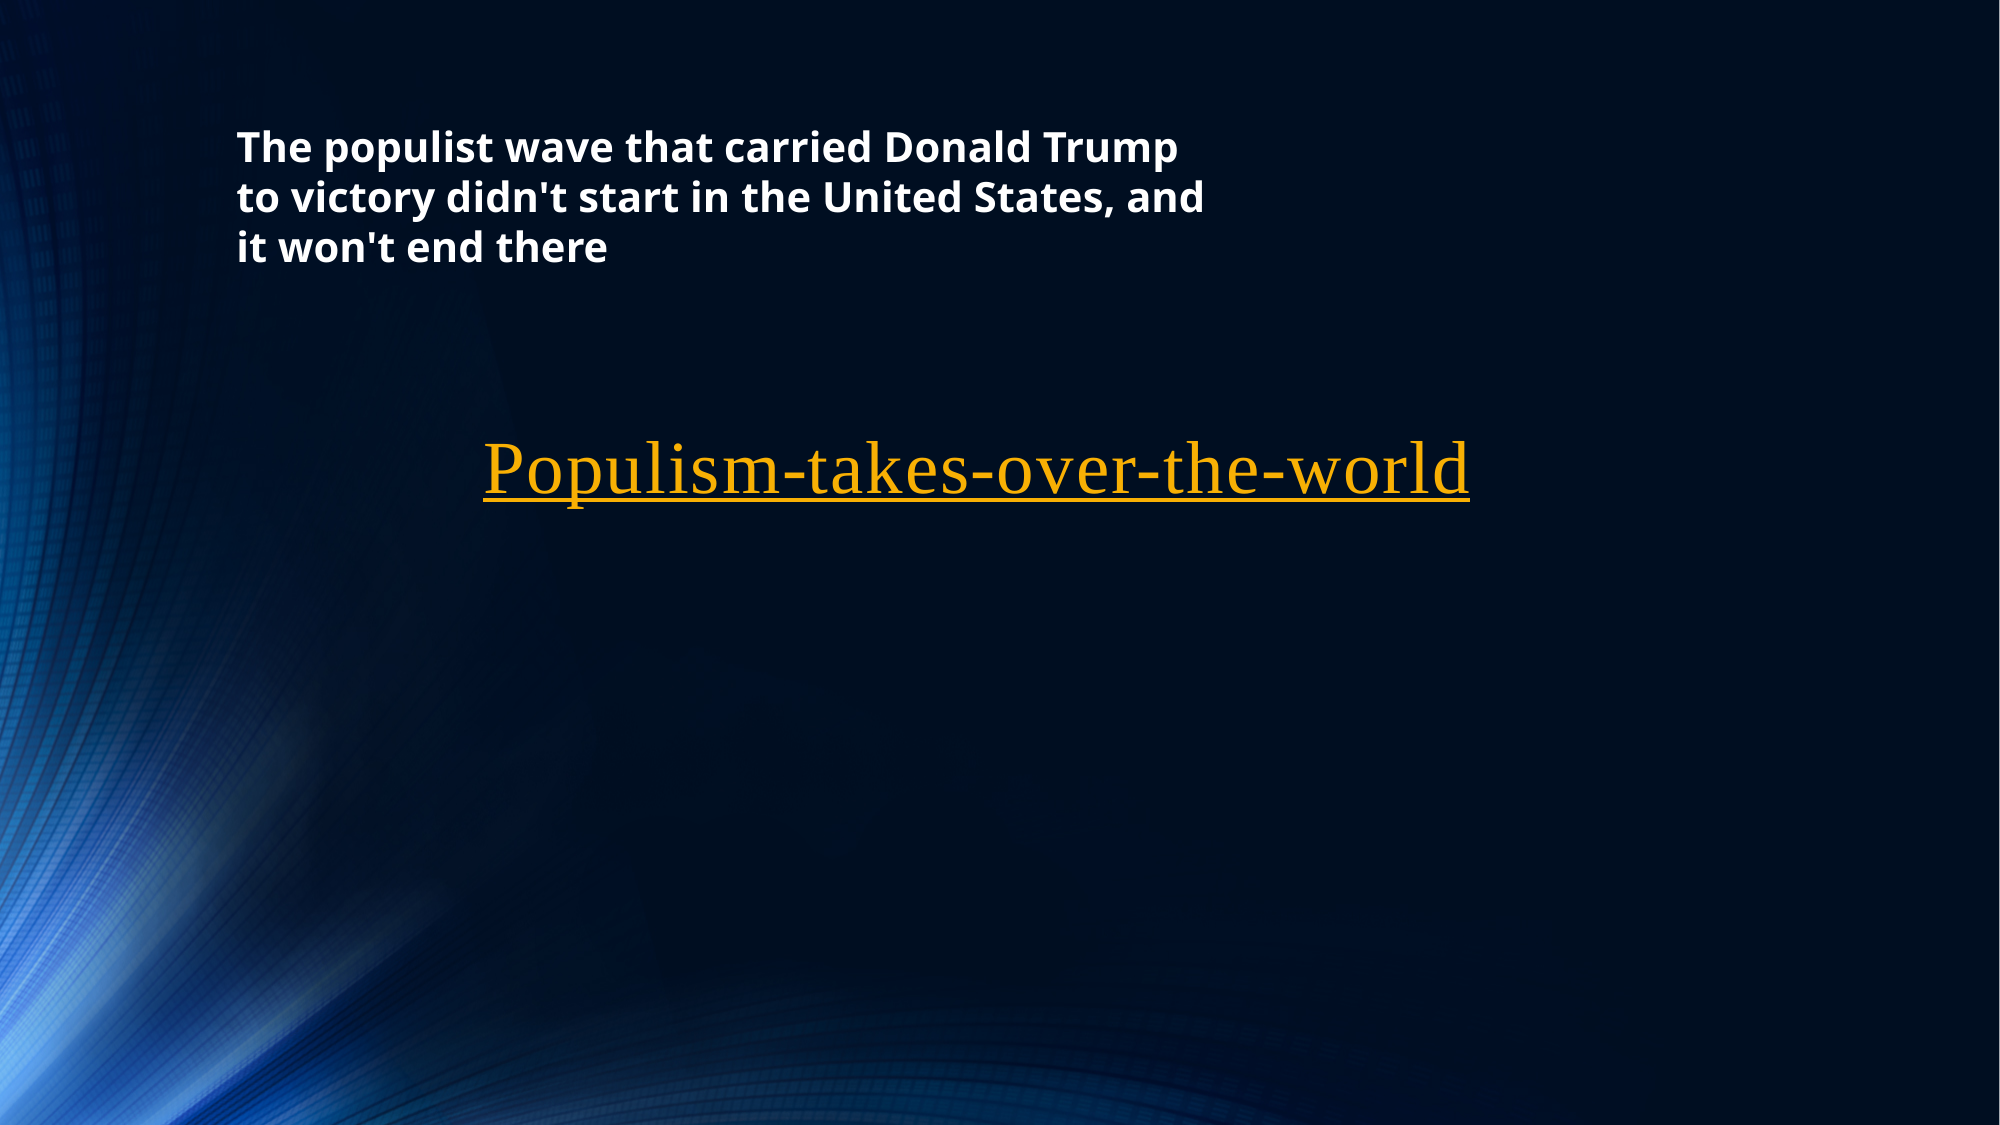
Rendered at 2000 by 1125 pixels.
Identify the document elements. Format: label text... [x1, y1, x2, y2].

text_box The populist wave that carried Donald Trump to victory didn't start in the United States, and it won't end there [221, 113, 1222, 279]
title Populism-takes-over-the-world [468, 314, 1969, 518]
picture [0, 0, 2000, 1125]
